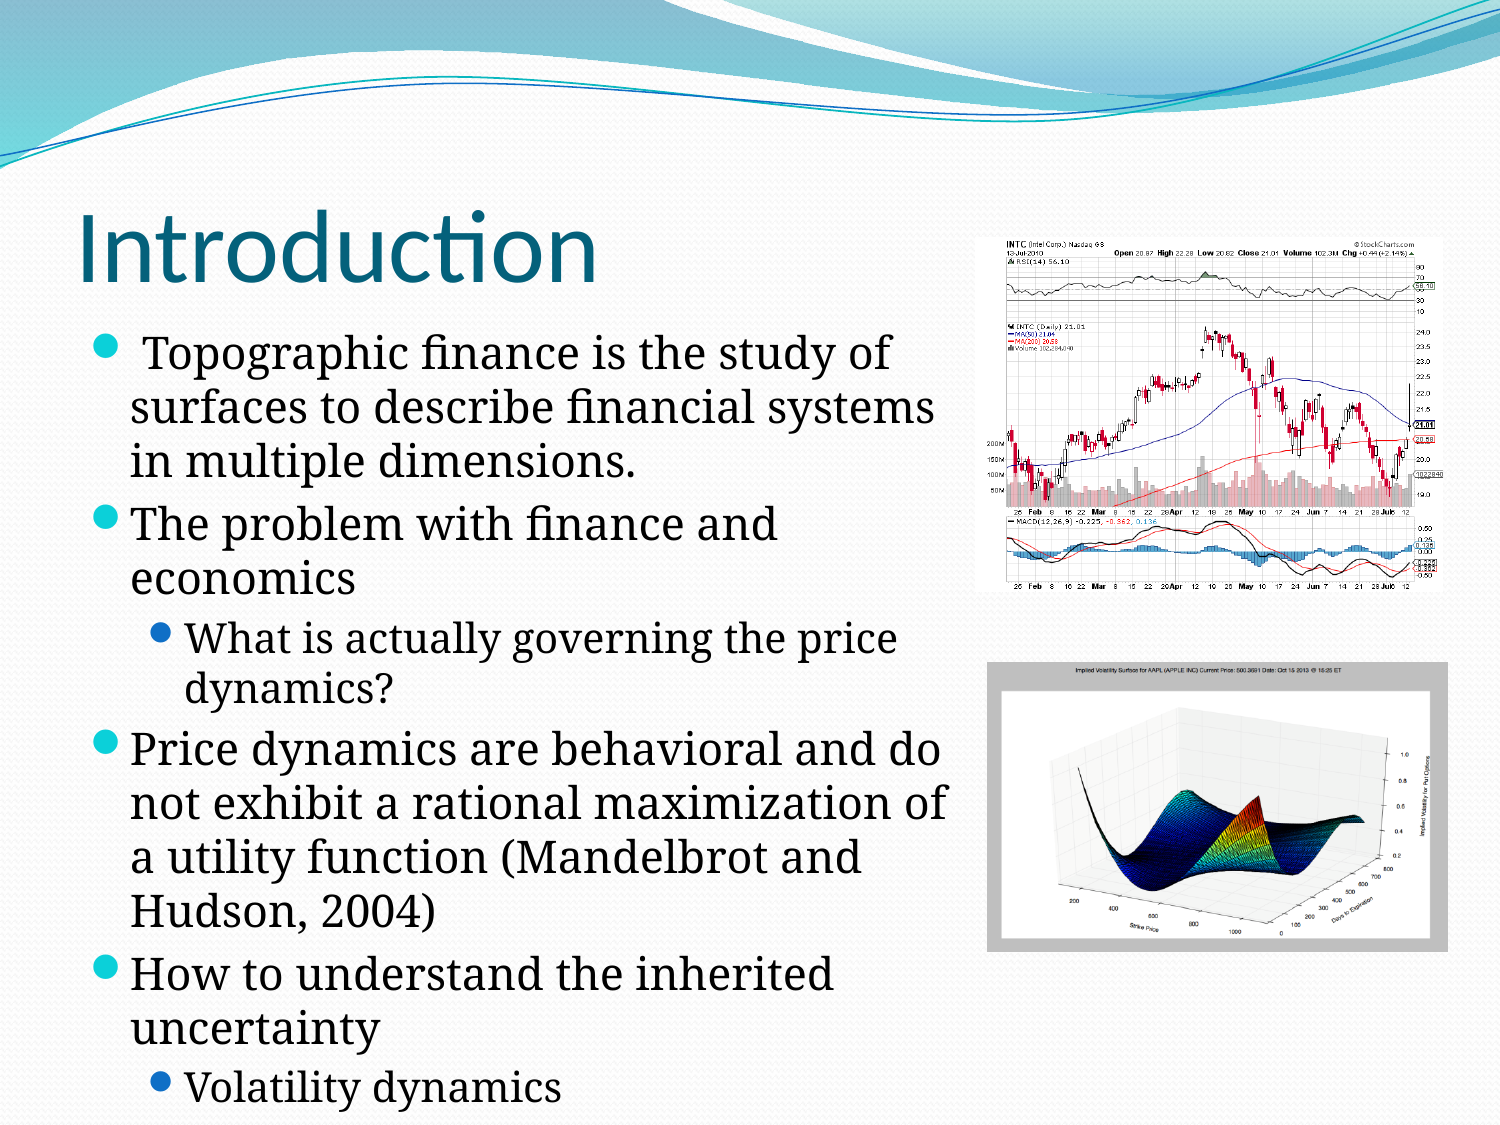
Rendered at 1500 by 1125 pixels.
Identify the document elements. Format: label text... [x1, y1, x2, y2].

picture [987, 662, 1448, 953]
picture [974, 237, 1443, 592]
title Introduction [75, 115, 1425, 303]
list Topographic finance is the study of surfaces to describe financial systems in multiple dimensions. The problem with finance and economics What is actually governing the price dynamics? Price dynamics are behavioral and do not exhibit a rational maximization of a utility function (Mandelbrot and Hudson, 2004) How to understand the inherited uncertainty Volatility dynamics [75, 317, 963, 1125]
